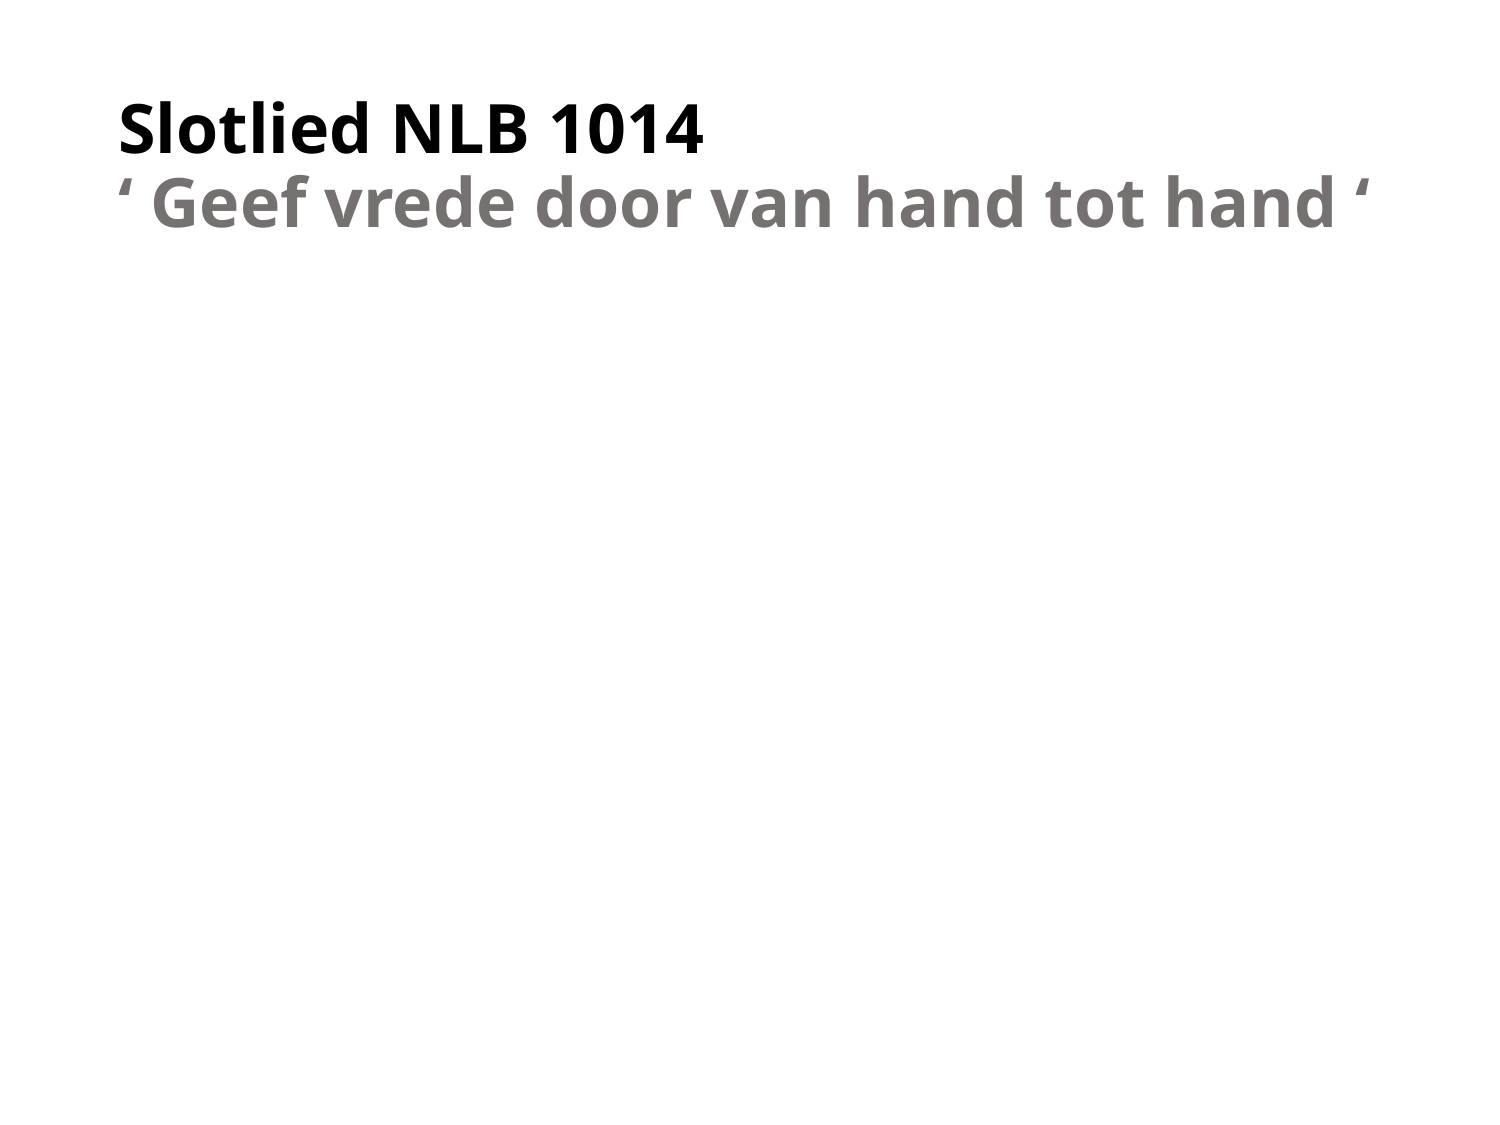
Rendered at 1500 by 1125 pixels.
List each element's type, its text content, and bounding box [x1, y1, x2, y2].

title Slotlied NLB 1014 ‘ Geef vrede door van hand tot hand ‘ [103, 59, 1397, 278]
